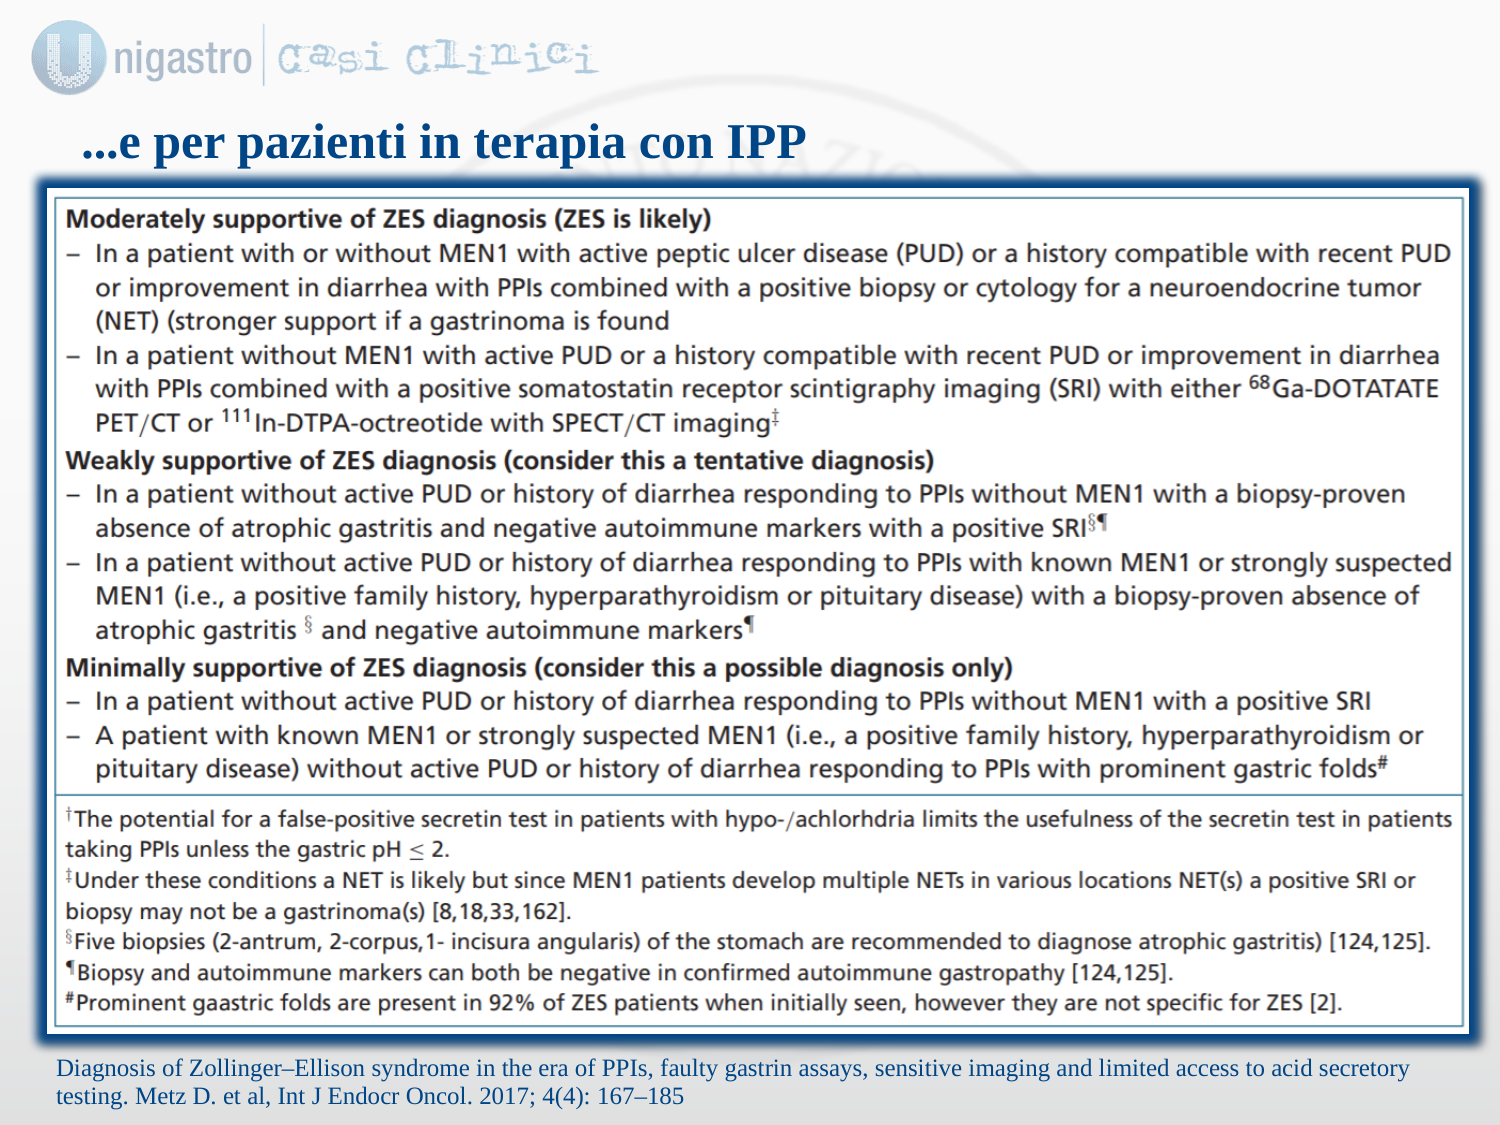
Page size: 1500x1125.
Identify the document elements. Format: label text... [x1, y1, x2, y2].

text_box Diagnosis of Zollinger–Ellison syndrome in the era of PPIs, faulty gastrin assays, sensitive imaging and limited access to acid secretory testing. Metz D. et al, Int J Endocr Oncol. 2017; 4(4): 167–185 [41, 1046, 1457, 1125]
text_box ...e per pazienti in terapia con IPP [59, 129, 1453, 169]
picture [47, 188, 1469, 1034]
